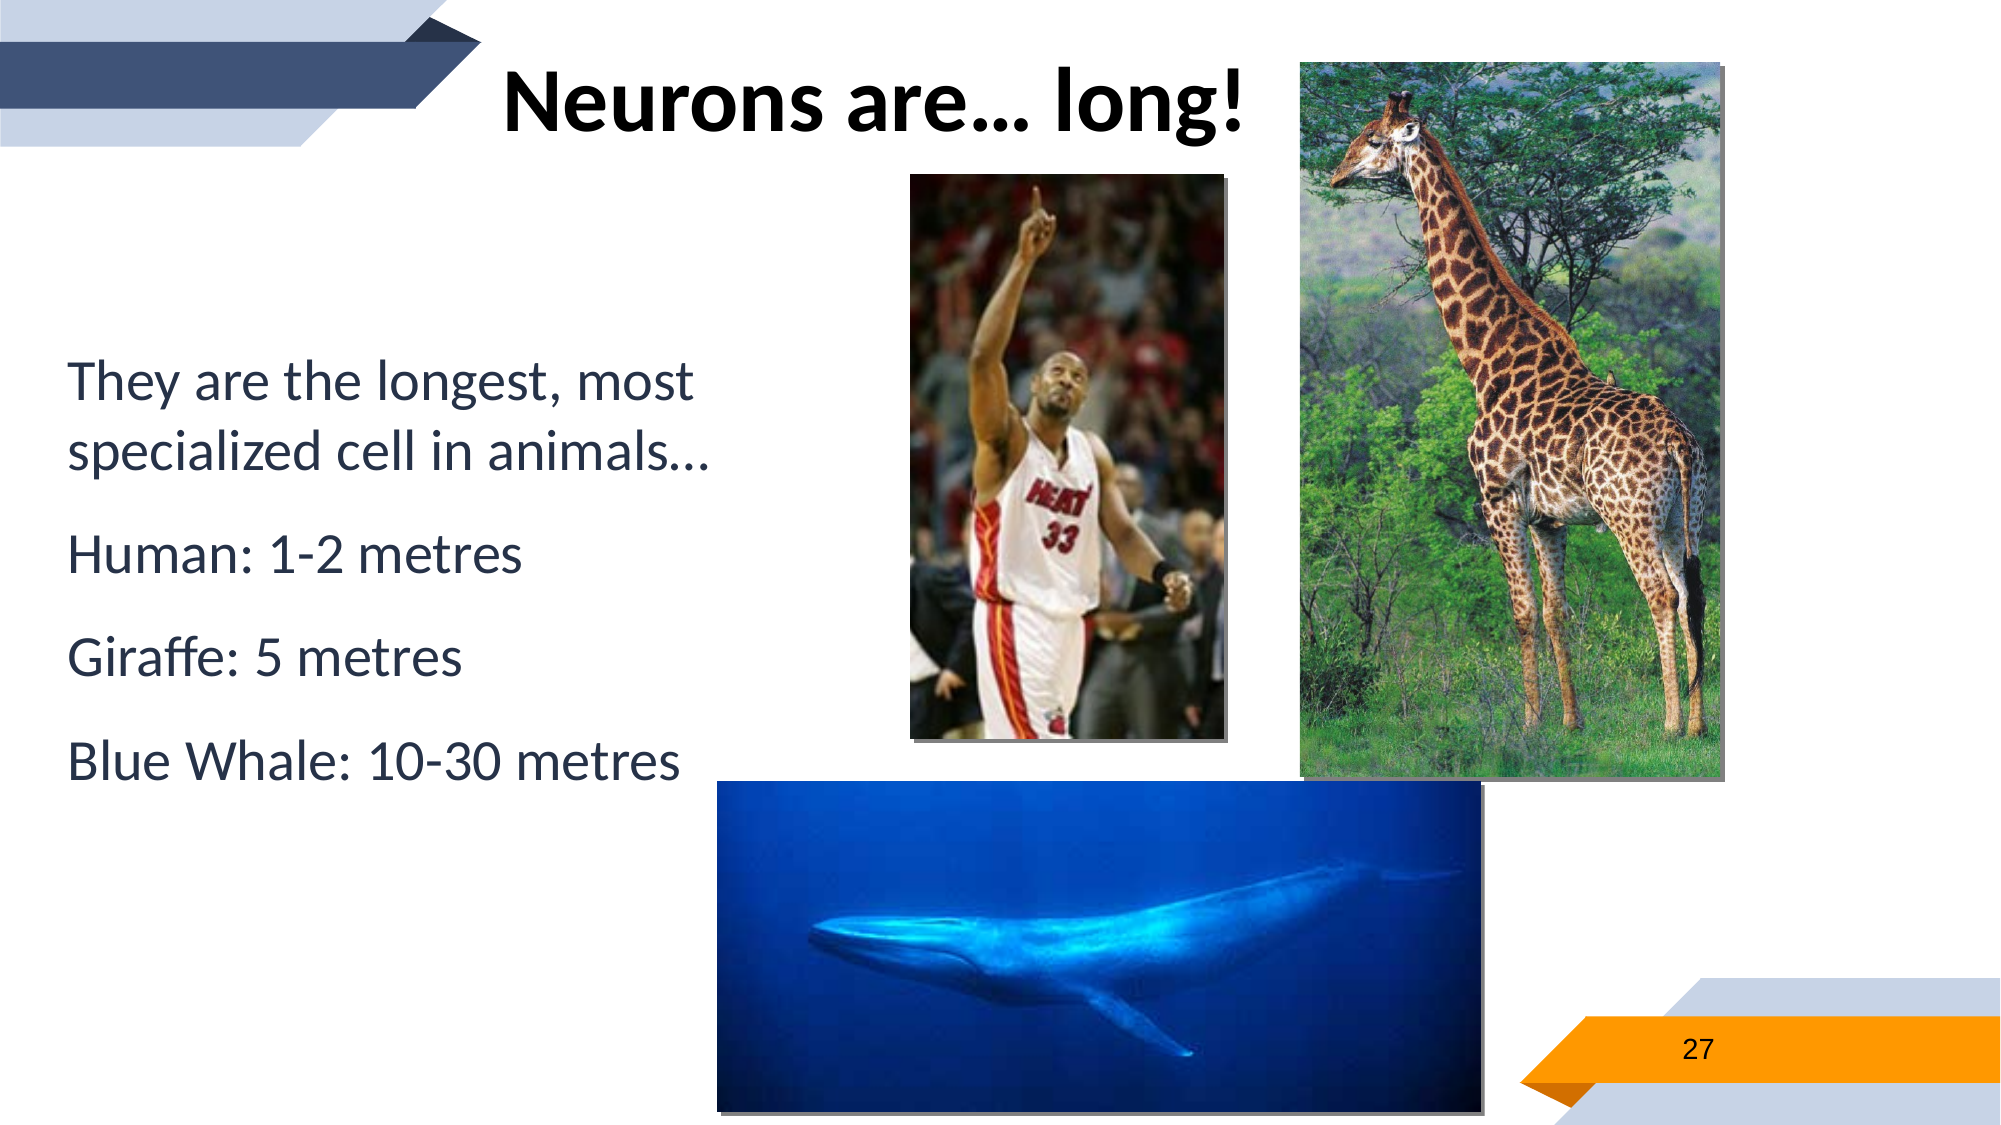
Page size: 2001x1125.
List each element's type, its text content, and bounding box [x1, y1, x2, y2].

picture [910, 173, 1224, 739]
picture [1299, 62, 1721, 778]
picture [717, 780, 1481, 1112]
list They are the longest, most specialized cell in animals… Human: 1-2 metres Giraffe: 5 metres Blue Whale: 10-30 metres [52, 193, 975, 940]
title Neurons are… long! [487, 20, 1283, 171]
